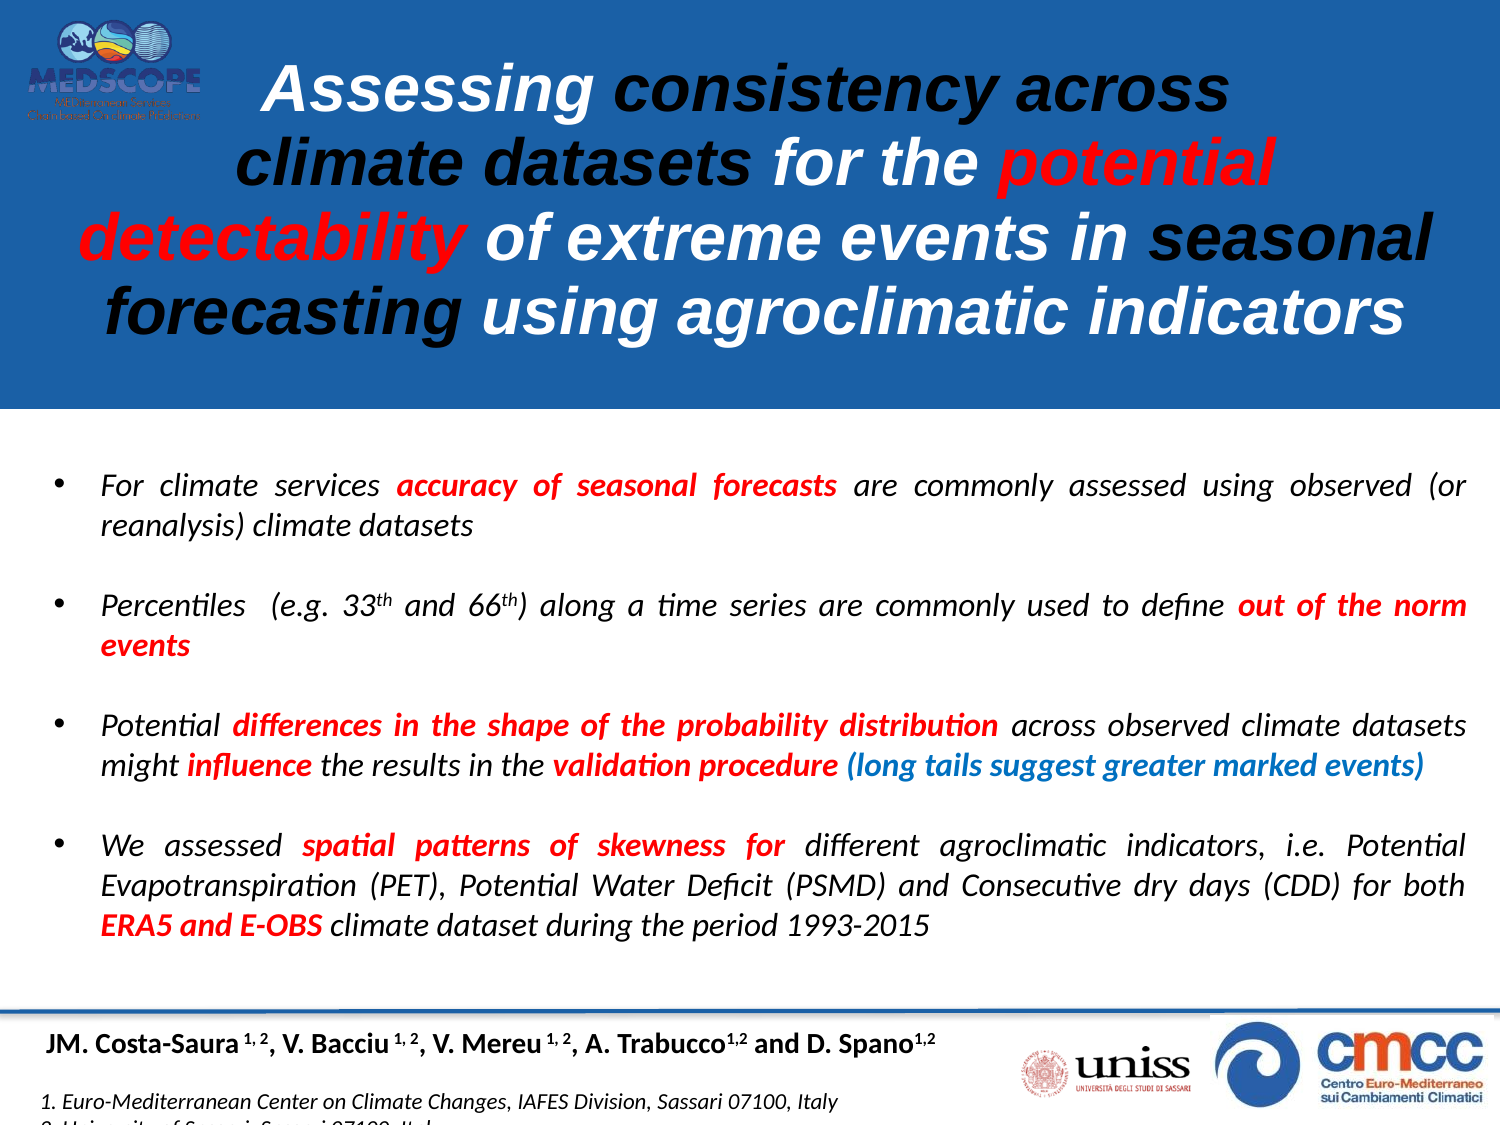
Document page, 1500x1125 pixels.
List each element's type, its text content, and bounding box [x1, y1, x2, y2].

text_box For climate services accuracy of seasonal forecasts are commonly assessed using observed (or reanalysis) climate datasets Percentiles (e.g. 33th and 66th) along a time series are commonly used to define out of the norm events Potential differences in the shape of the probability distribution across observed climate datasets might influence the results in the validation procedure (long tails suggest greater marked events) We assessed spatial patterns of skewness for different agroclimatic indicators, i.e. Potential Evapotranspiration (PET), Potential Water Deficit (PSMD) and Consecutive dry days (CDD) for both ERA5 and E-OBS climate dataset during the period 1993-2015 [38, 456, 1483, 950]
picture [27, 16, 228, 123]
text_box Assessing consistency across climate datasets for the potential detectability of extreme events in seasonal forecasting using agroclimatic indicators [41, 44, 1471, 357]
text_box JM. Costa-Saura 1, 2, V. Bacciu 1, 2, V. Mereu 1, 2, A. Trabucco1,2 and D. Spano1,2 1. Euro-Mediterranean Center on Climate Changes, IAFES Division, Sassari 07100, Italy 2. University of Sassari, Sassari 07100, Italy [23, 1021, 1076, 1125]
picture [1210, 1015, 1495, 1118]
picture [1021, 1046, 1200, 1099]
text_box [0, 0, 1500, 411]
